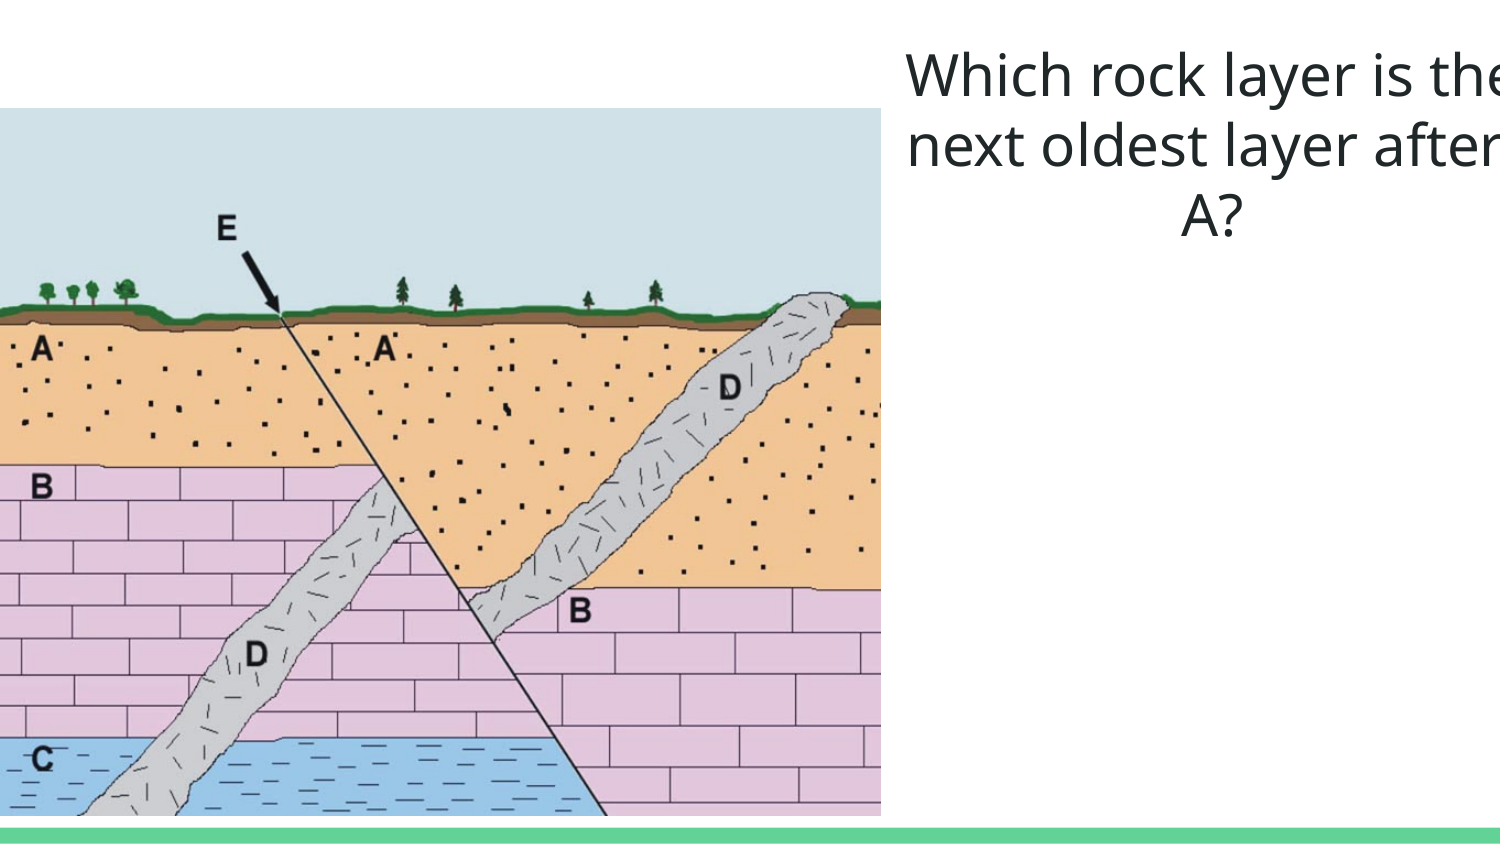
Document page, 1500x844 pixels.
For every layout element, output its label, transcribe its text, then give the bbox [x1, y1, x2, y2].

list [901, 189, 1449, 750]
picture [0, 107, 881, 816]
title Which rock layer is the next oldest layer after A? [880, 22, 1500, 117]
